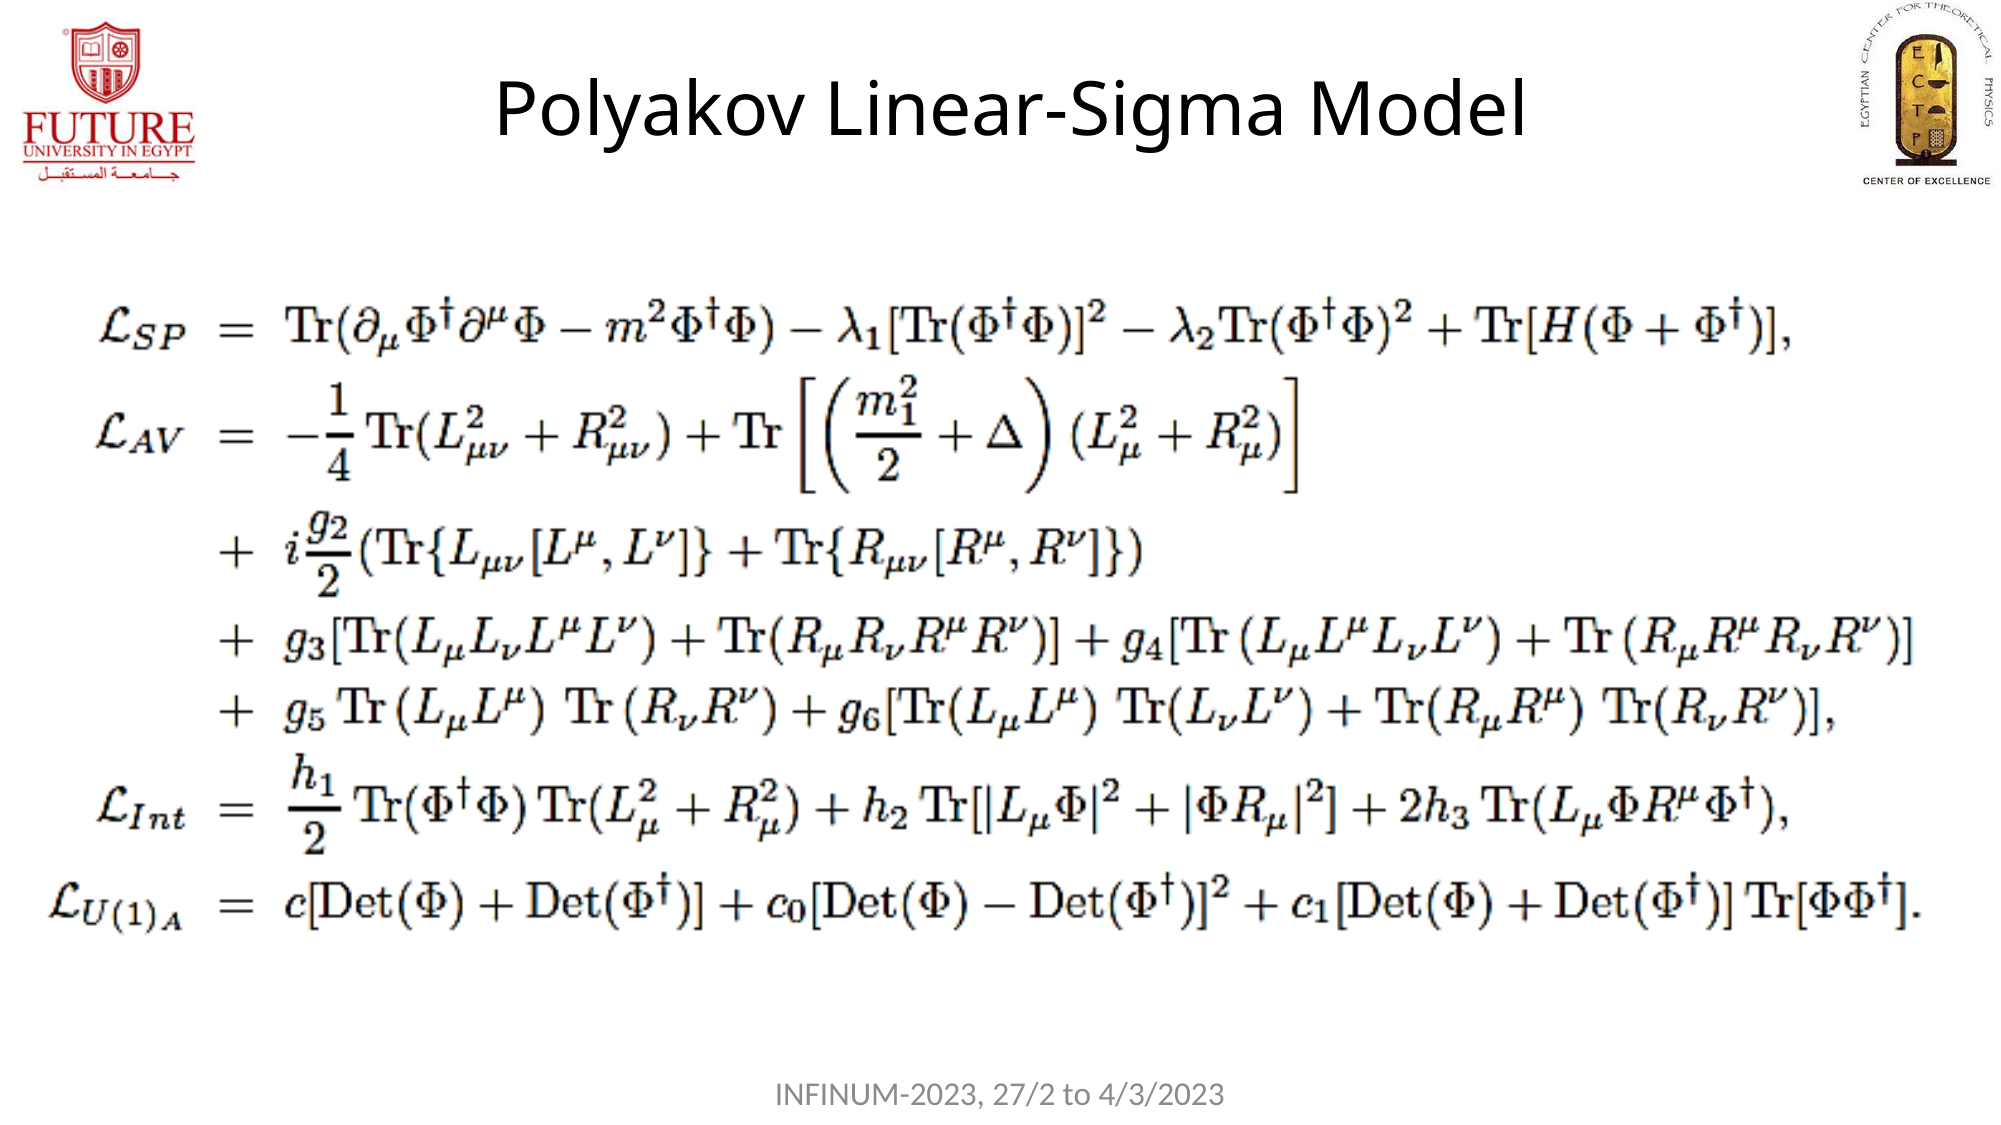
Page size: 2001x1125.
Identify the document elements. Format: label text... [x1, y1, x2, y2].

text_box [1858, 0, 2000, 189]
footer INFINUM-2023, 27/2 to 4/3/2023 [597, 1065, 1403, 1120]
text_box Polyakov Linear-Sigma Model [204, 52, 1858, 158]
picture [19, 272, 1939, 957]
picture [13, 14, 204, 189]
